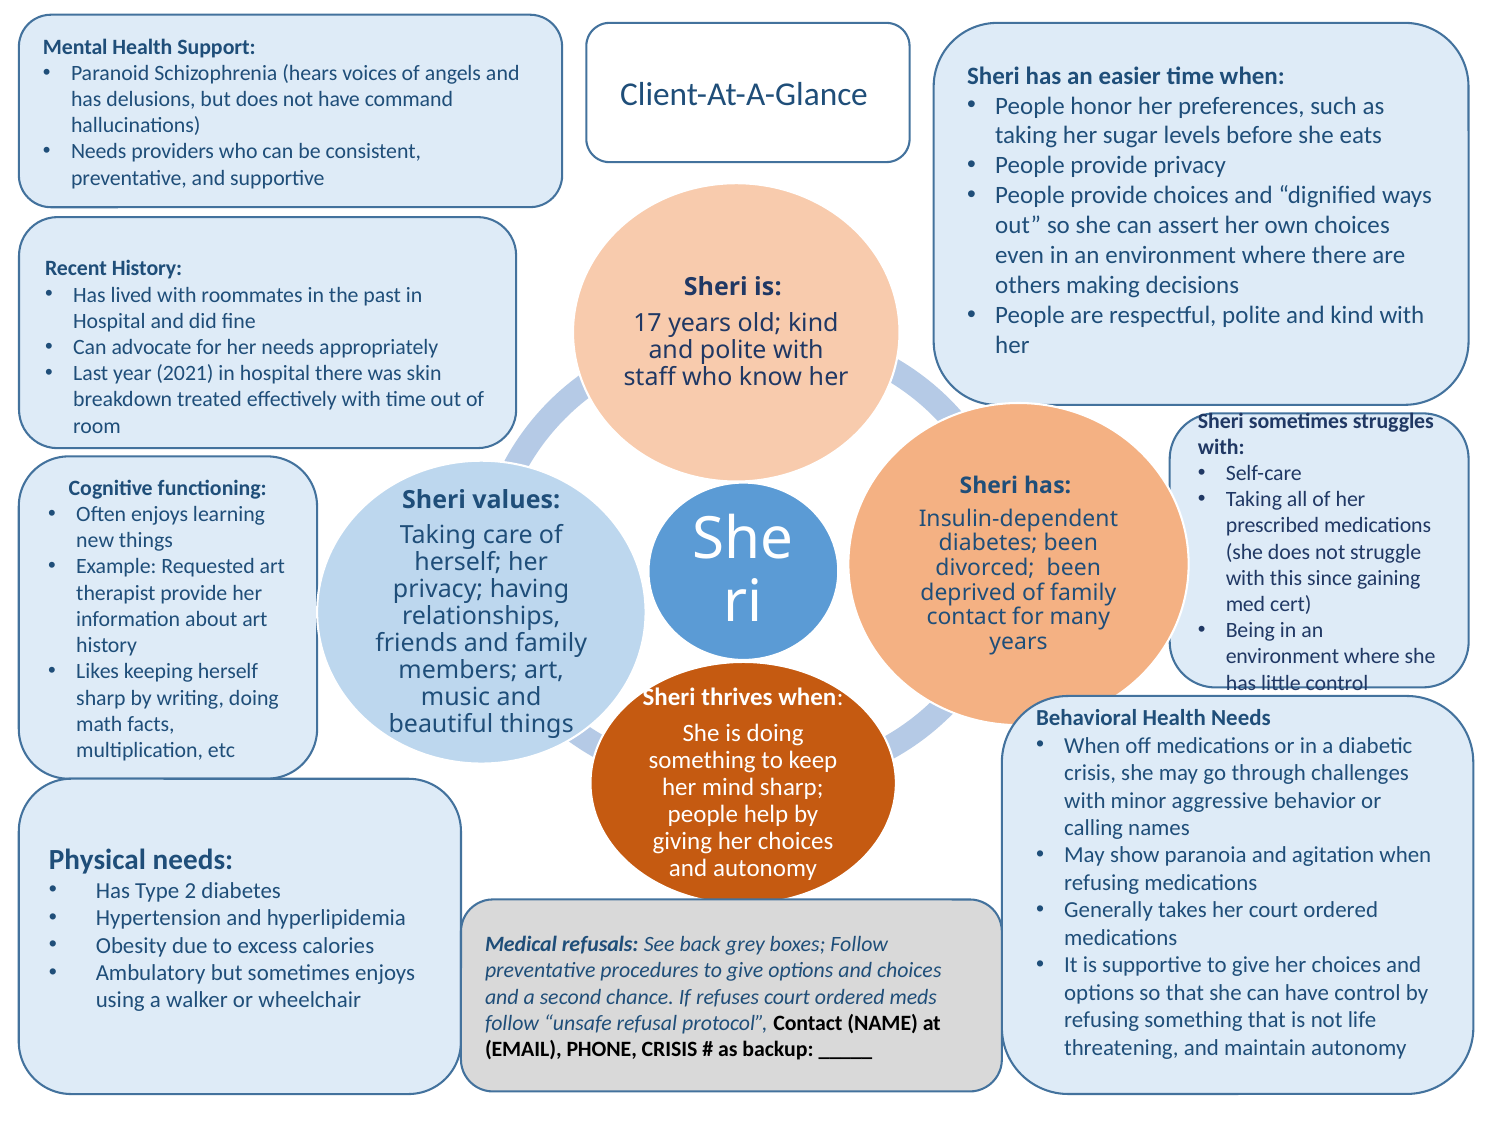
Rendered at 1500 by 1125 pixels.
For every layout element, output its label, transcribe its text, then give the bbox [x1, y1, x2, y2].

text_box Client-At-A-Glance [585, 21, 911, 164]
text_box Behavioral Health Needs When off medications or in a diabetic crisis, she may go through challenges with minor aggressive behavior or calling names May show paranoia and agitation when refusing medications Generally takes her court ordered medications It is supportive to give her choices and options so that she can have control by refusing something that is not life threatening, and maintain autonomy [1000, 694, 1475, 1096]
text_box Physical needs: Has Type 2 diabetes Hypertension and hyperlipidemia Obesity due to excess calories Ambulatory but sometimes enjoys using a walker or wheelchair [17, 777, 463, 1096]
text_box Cognitive functioning: Often enjoys learning new things Example: Requested art therapist provide her information about art history Likes keeping herself sharp by writing, doing math facts, multiplication, etc [17, 455, 246, 779]
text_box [246, 235, 1247, 903]
text_box Sheri sometimes struggles with: Self-care Taking all of her prescribed medications (she does not struggle with this since gaining med cert) Being in an environment where she has little control [1247, 412, 1470, 689]
text_box Medical refusals: See back grey boxes; Follow preventative procedures to give options and choices and a second chance. If refuses court ordered meds follow “unsafe refusal protocol”, Contact (NAME) at (EMAIL), PHONE, CRISIS # as backup: _____ [459, 903, 1003, 1093]
text_box Mental Health Support: Paranoid Schizophrenia (hears voices of angels and has delusions, but does not have command hallucinations) Needs providers who can be consistent, preventative, and supportive [17, 13, 564, 209]
text_box Recent History: Has lived with roommates in the past in Hospital and did fine Can advocate for her needs appropriately Last year (2021) in hospital there was skin breakdown treated effectively with time out of room [17, 216, 512, 450]
text_box Sheri has an easier time when: People honor her preferences, such as taking her sugar levels before she eats People provide privacy People provide choices and “dignified ways out” so she can assert her own choices even in an environment where there are others making decisions People are respectful, polite and kind with her [932, 21, 1470, 406]
